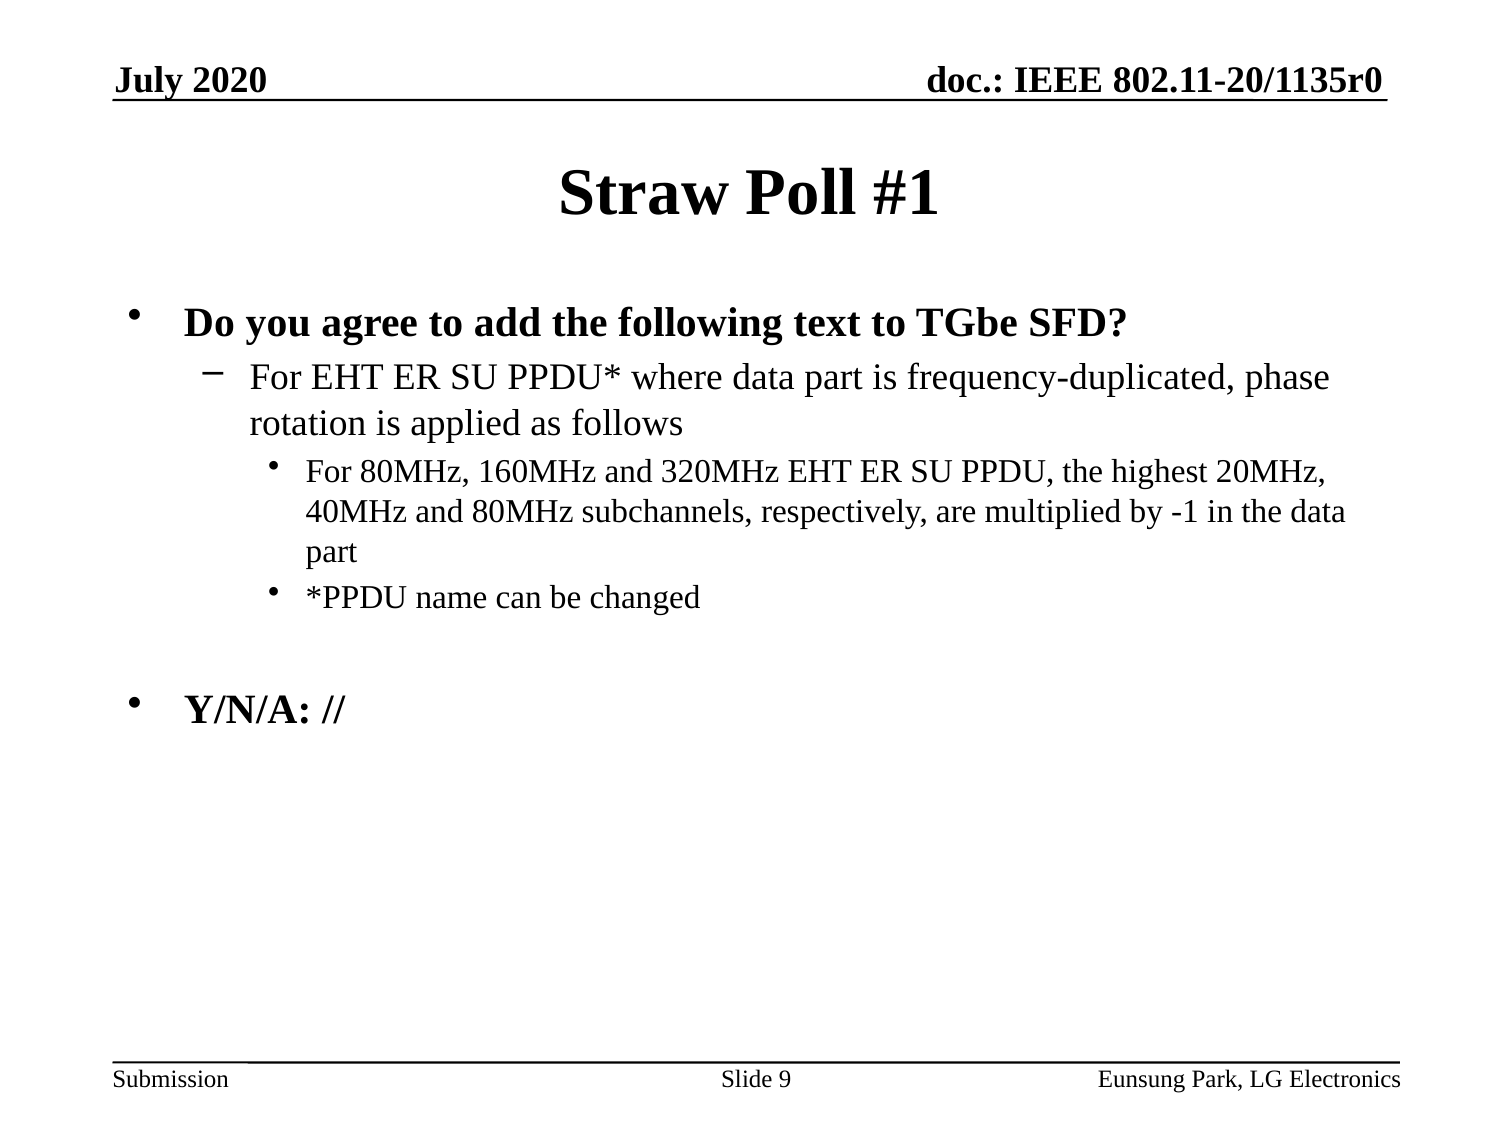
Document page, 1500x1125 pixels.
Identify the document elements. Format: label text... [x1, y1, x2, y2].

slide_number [114, 0, 270, 101]
list Do you agree to add the following text to TGbe SFD? For EHT ER SU PPDU* where data part is frequency-duplicated, phase rotation is applied as follows For 80MHz, 160MHz and 320MHz EHT ER SU PPDU, the highest 20MHz, 40MHz and 80MHz subchannels, respectively, are multiplied by -1 in the data part *PPDU name can be changed Y/N/A: // [112, 287, 1388, 1000]
slide_number Slide 9 [712, 1061, 800, 1093]
footer Eunsung Park, LG Electronics [1038, 1061, 1402, 1093]
title Straw Poll #1 [112, 112, 1388, 263]
